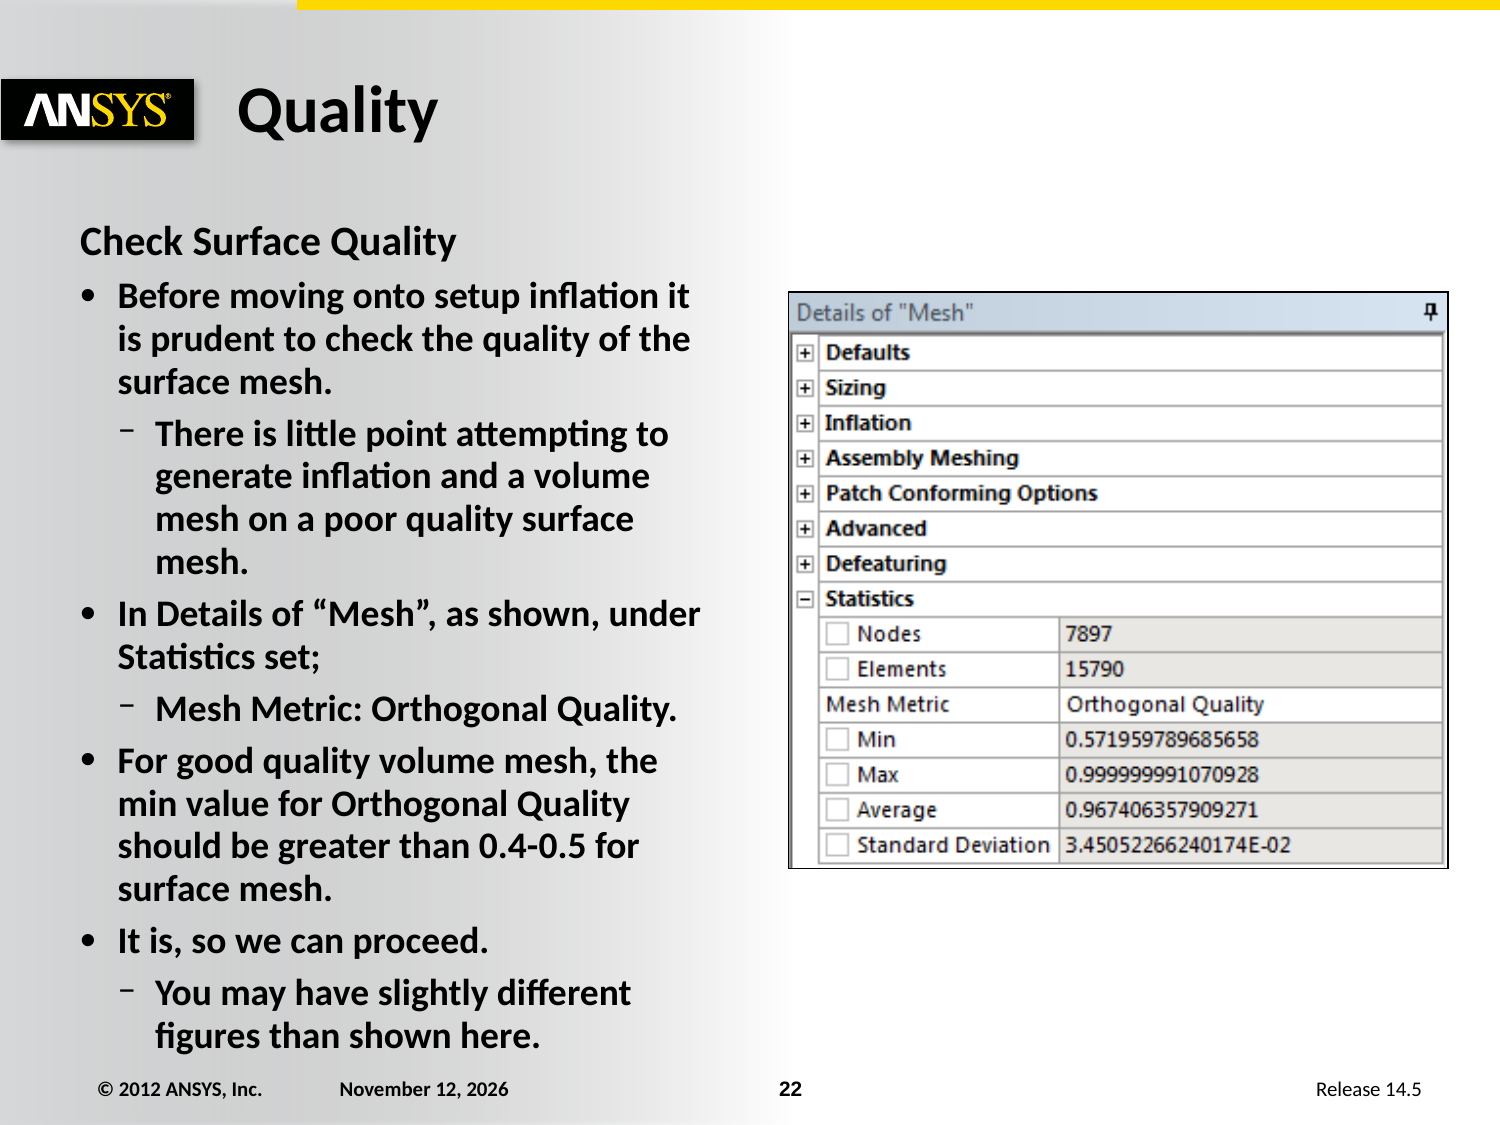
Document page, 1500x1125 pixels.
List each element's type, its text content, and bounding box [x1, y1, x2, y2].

title Quality [237, 74, 1407, 176]
list Check Surface Quality Before moving onto setup inflation it is prudent to check the quality of the surface mesh. There is little point attempting to generate inflation and a volume mesh on a poor quality surface mesh. In Details of “Mesh”, as shown, under Statistics set; Mesh Metric: Orthogonal Quality. For good quality volume mesh, the min value for Orthogonal Quality should be greater than 0.4-0.5 for surface mesh. It is, so we can proceed. You may have slightly different figures than shown here. [79, 217, 706, 969]
picture [788, 292, 1448, 868]
